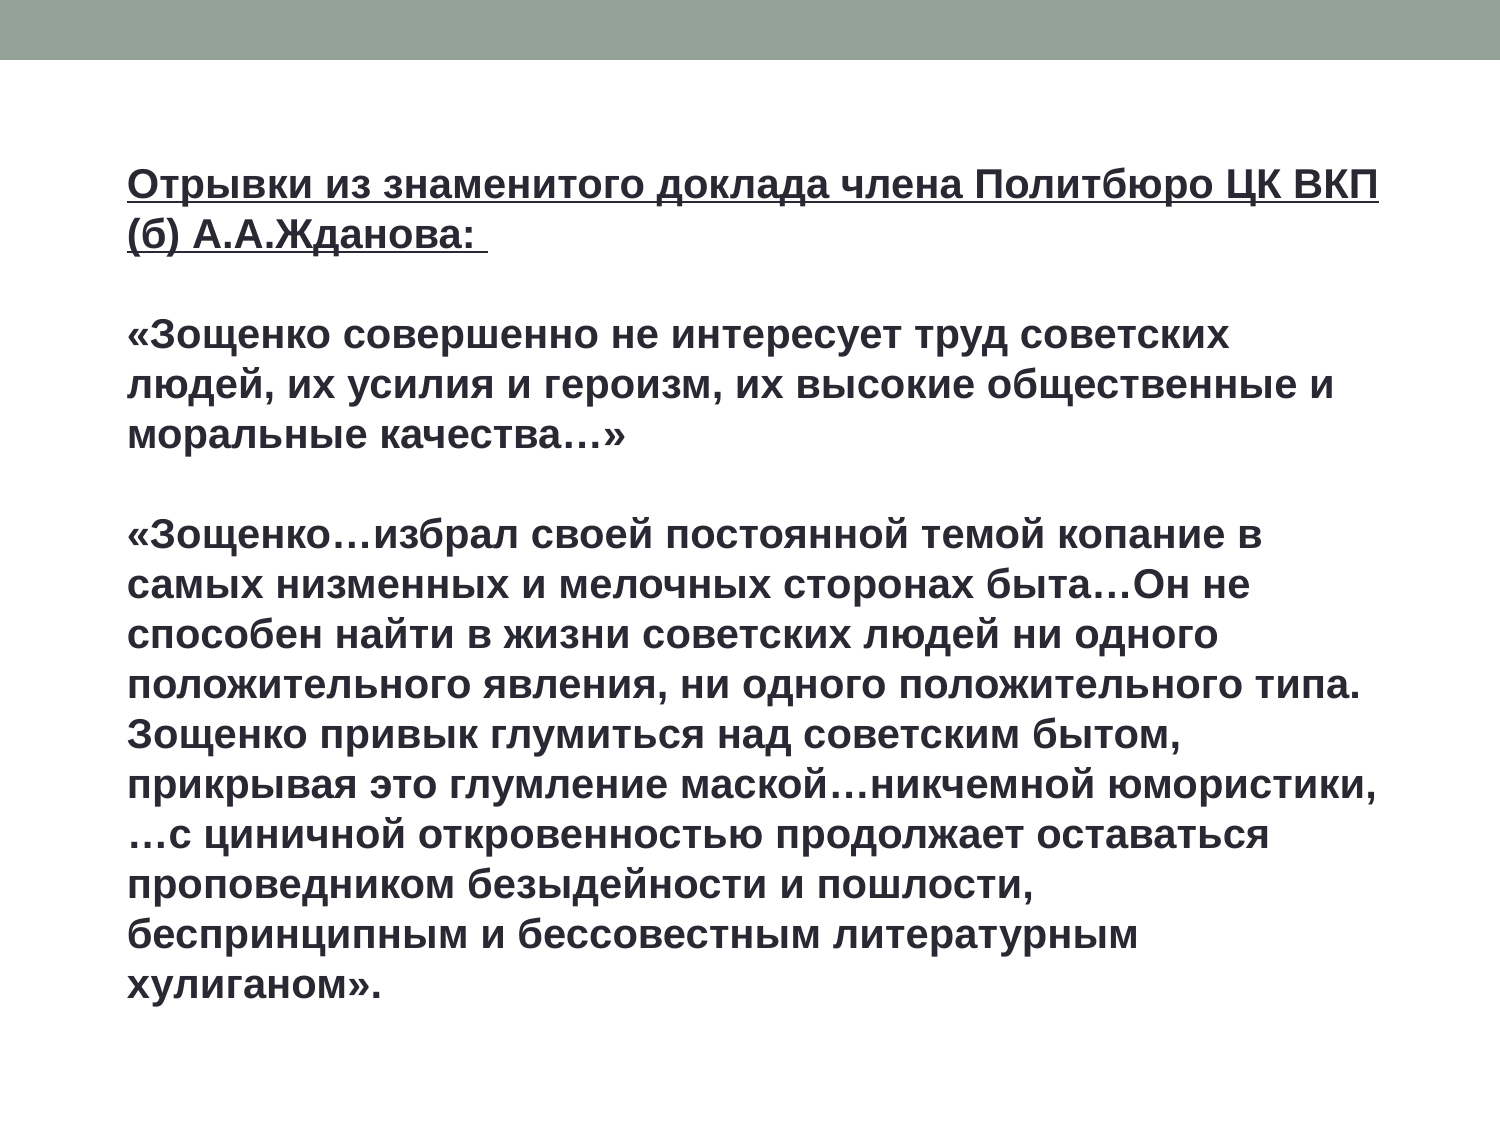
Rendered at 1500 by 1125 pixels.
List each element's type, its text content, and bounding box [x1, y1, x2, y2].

text_box Отрывки из знаменитого доклада члена Политбюро ЦК ВКП (б) А.А.Жданова: «Зощенко совершенно не интересует труд советских людей, их усилия и героизм, их высокие общественные и моральные качества…» «Зощенко…избрал своей постоянной темой копание в самых низменных и мелочных сторонах быта…Он не способен найти в жизни советских людей ни одного положительного явления, ни одного положительного типа. Зощенко привык глумиться над советским бытом, прикрывая это глумление маской…никчемной юмористики, …с циничной откровенностью продолжает оставаться проповедником безыдейности и пошлости, беспринципным и бессовестным литературным хулиганом». [112, 149, 1400, 1015]
